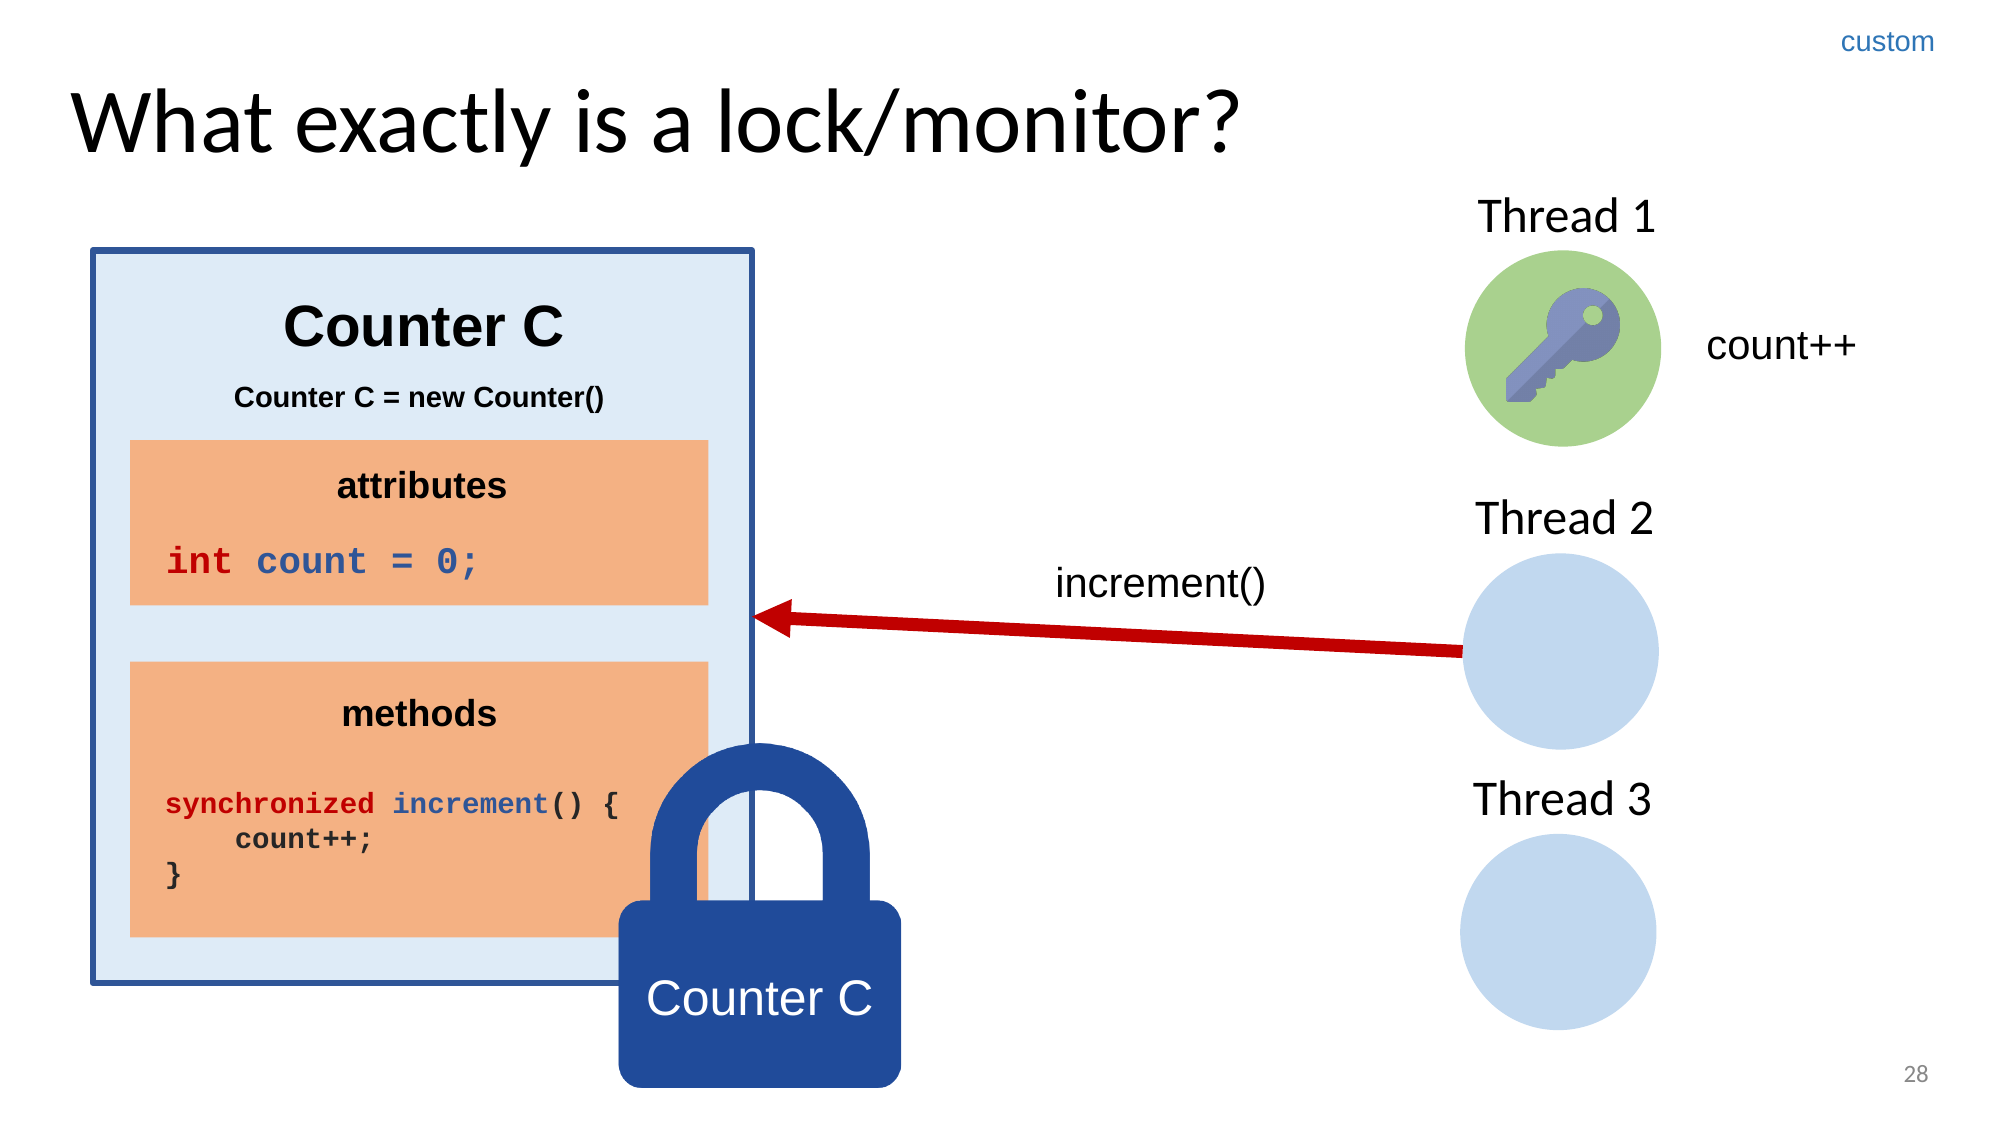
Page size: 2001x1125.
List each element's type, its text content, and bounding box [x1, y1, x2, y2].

text_box [128, 659, 711, 940]
text_box [128, 438, 711, 608]
text_box Thread 2 [1460, 477, 1673, 554]
text_box Thread 3 [1457, 758, 1670, 834]
text_box [91, 248, 754, 985]
picture [1506, 288, 1620, 402]
title What exactly is a lock/monitor? [55, 29, 1945, 216]
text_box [587, 743, 933, 1089]
text_box Counter C [268, 280, 580, 366]
text_box attributes [322, 453, 523, 513]
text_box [751, 616, 1463, 652]
text_box [1464, 251, 1662, 447]
text_box increment() [1040, 548, 1282, 614]
text_box int count = 0; [151, 528, 519, 589]
text_box synchronized increment() { count++; } [150, 742, 586, 897]
text_box Counter C = new Counter() [219, 370, 620, 421]
text_box [1460, 834, 1657, 1031]
slide_number 28 [1412, 1042, 1945, 1103]
text_box methods [326, 681, 513, 742]
text_box count++ [1691, 310, 1873, 376]
text_box Thread 1 [1462, 174, 1675, 251]
text_box custom [1825, 14, 1951, 65]
text_box [1462, 554, 1659, 750]
